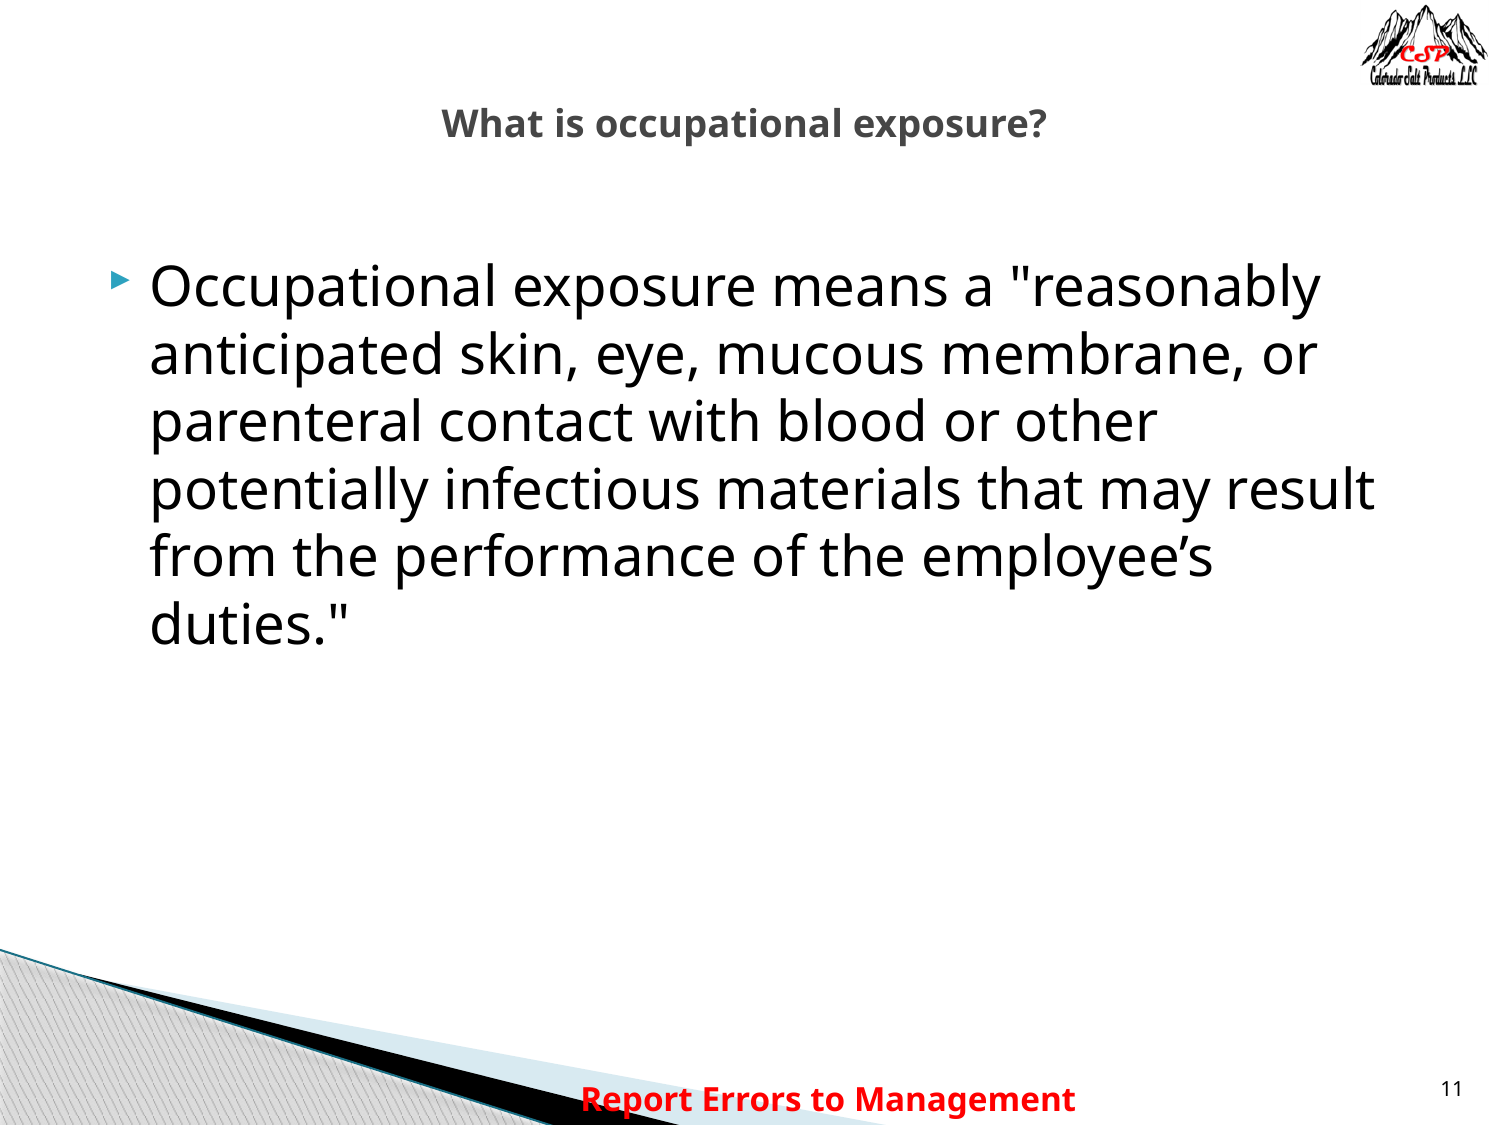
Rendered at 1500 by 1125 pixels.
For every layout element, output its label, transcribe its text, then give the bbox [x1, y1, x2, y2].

picture [1354, 0, 1500, 86]
footer Report Errors to Management [362, 999, 1092, 1125]
title What is occupational exposure? [75, 45, 1425, 200]
list Occupational exposure means a "reasonably anticipated skin, eye, mucous membrane, or parenteral contact with blood or other potentially infectious materials that may result from the performance of the employee’s duties." [75, 242, 1425, 986]
slide_number 11 [1418, 1051, 1479, 1112]
